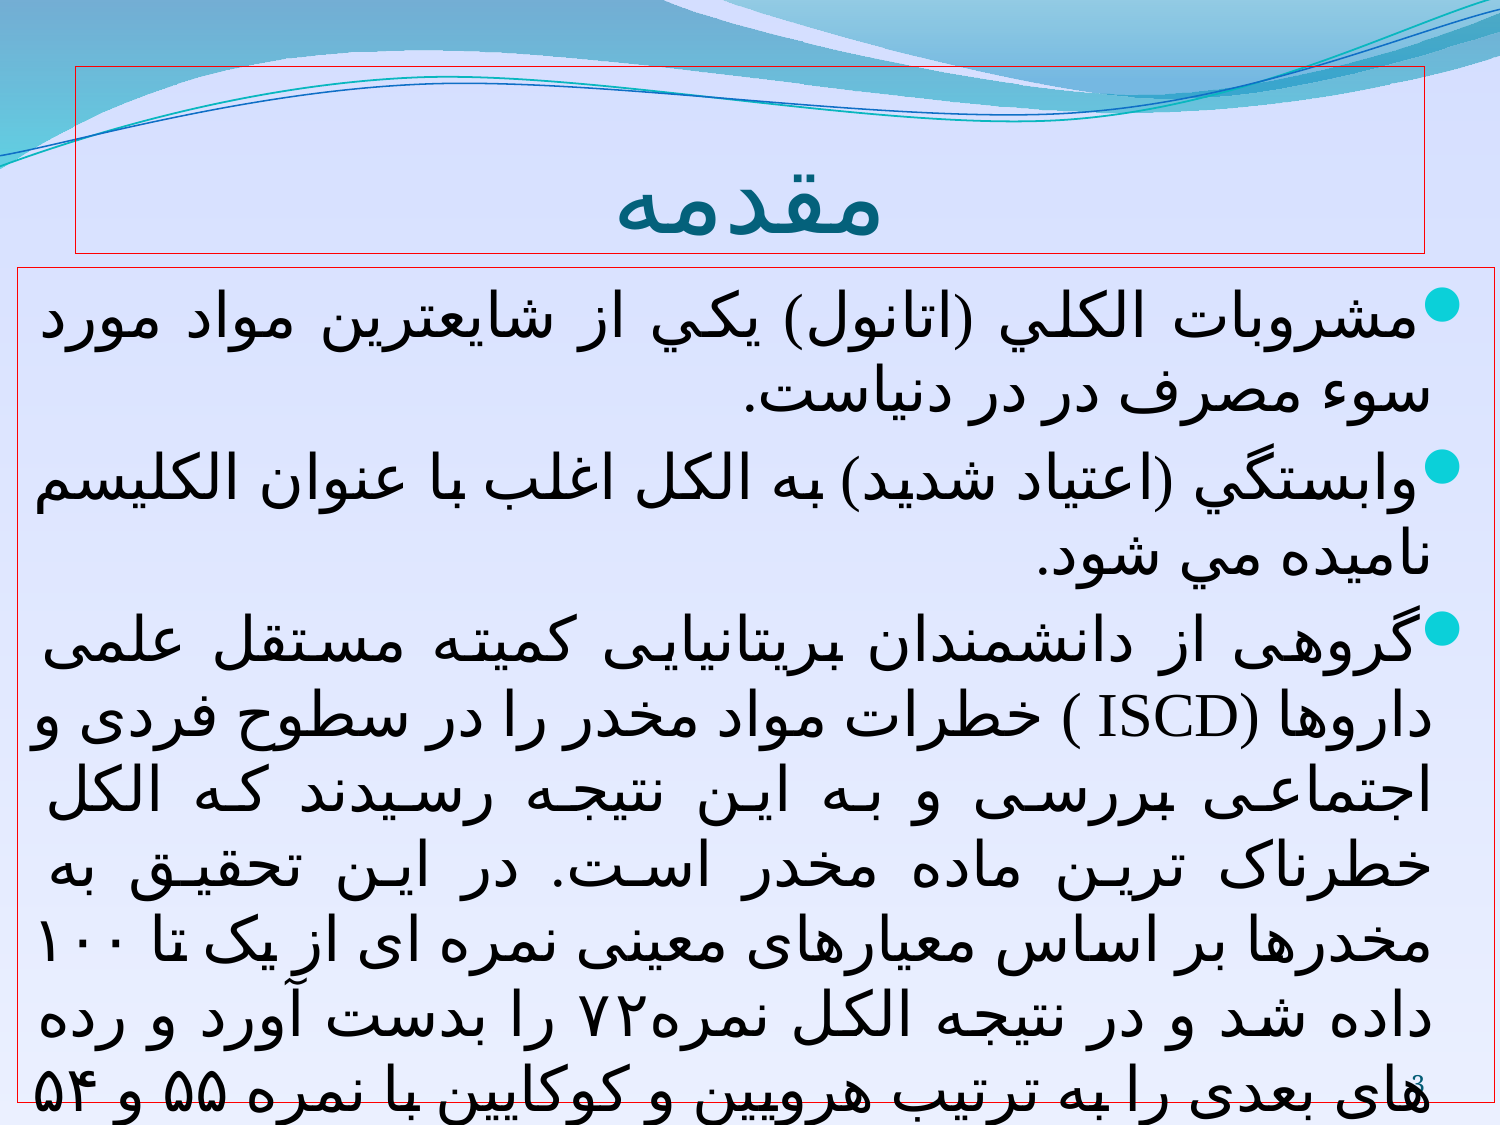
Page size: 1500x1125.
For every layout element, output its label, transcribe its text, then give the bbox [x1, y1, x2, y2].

title مقدمه [75, 66, 1425, 254]
slide_number 3 [1299, 1042, 1425, 1103]
list مشروبات الكلي (اتانول) يكي از شايعترين مواد مورد سوء مصرف در در دنياست. وابستگي (اعتياد شدید) به الكل اغلب با عنوان الكليسم ناميده مي شود. گروهی از دانشمندان بریتانیایی کمیته مستقل علمی داروها (ISCD ) خطرات مواد مخدر را در سطوح فردی و اجتماعی بررسی و به این نتیجه رسیدند که الکل خطرناک ترین ماده مخدر است. در این تحقیق به مخدرها بر اساس معیارهای معینی نمره ای از یک تا ۱۰۰ داده شد و در نتیجه الکل نمره۷۲ را بدست آورد و رده های بعدی را به ترتیب هرویین و کوکایین با نمره ۵۵ و ۵۴ کسب کردند. [17, 267, 1495, 1103]
